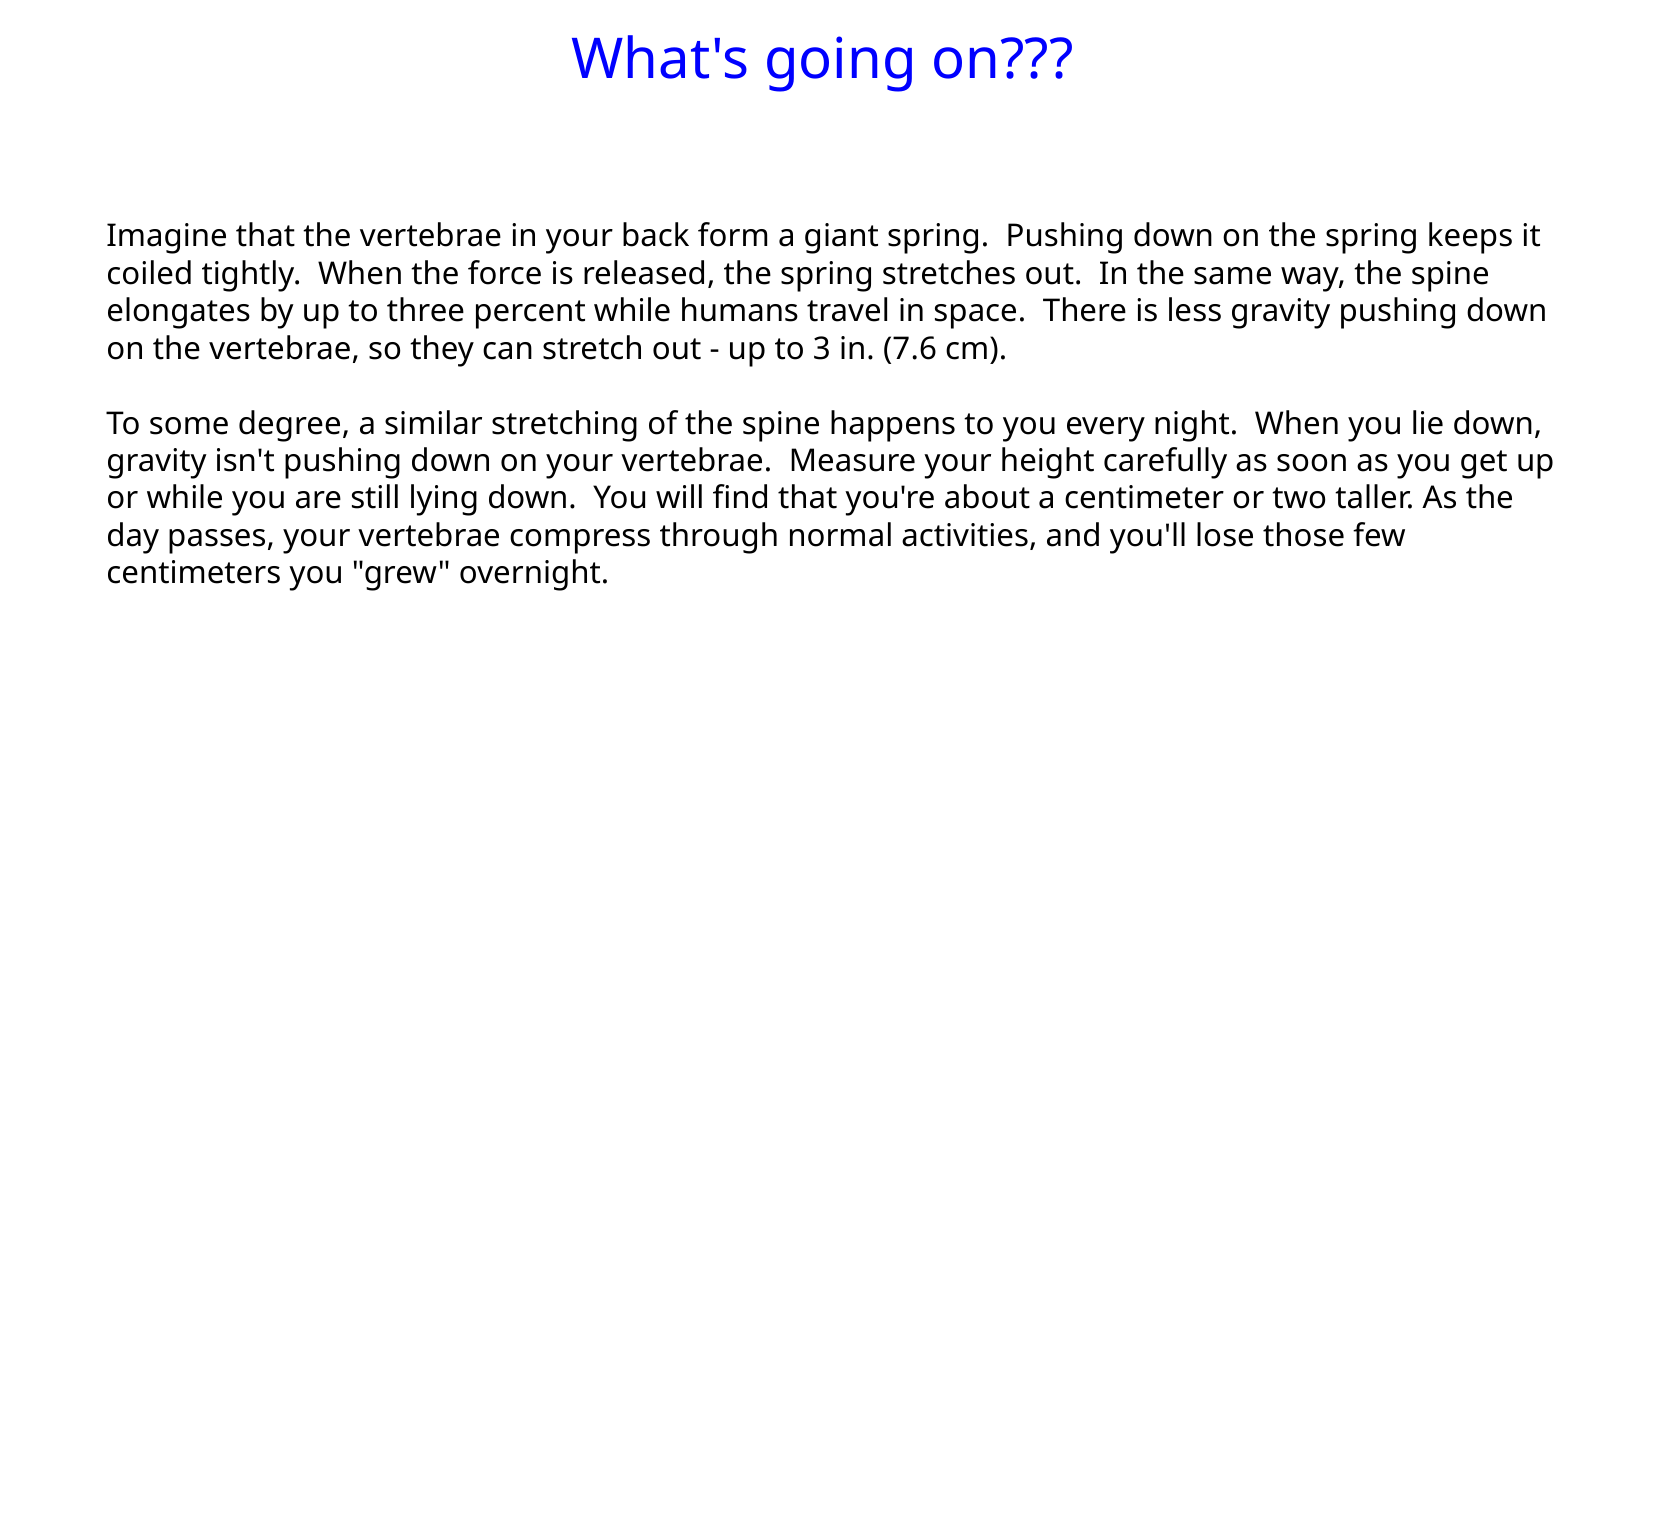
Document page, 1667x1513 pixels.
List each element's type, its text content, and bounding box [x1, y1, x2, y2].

text_box What's going on??? [39, 14, 1606, 97]
text_box Imagine that the vertebrae in your back form a giant spring. Pushing down on the spring keeps it coiled tightly. When the force is released, the spring stretches out. In the same way, the spine elongates by up to three percent while humans travel in space. There is less gravity pushing down on the vertebrae, so they can stretch out - up to 3 in. (7.6 cm). To some degree, a similar stretching of the spine happens to you every night. When you lie down, gravity isn't pushing down on your vertebrae. Measure your height carefully as soon as you get up or while you are still lying down. You will find that you're about a centimeter or two taller. As the day passes, your vertebrae compress through normal activities, and you'll lose those few centimeters you "grew" overnight. [91, 208, 1573, 598]
